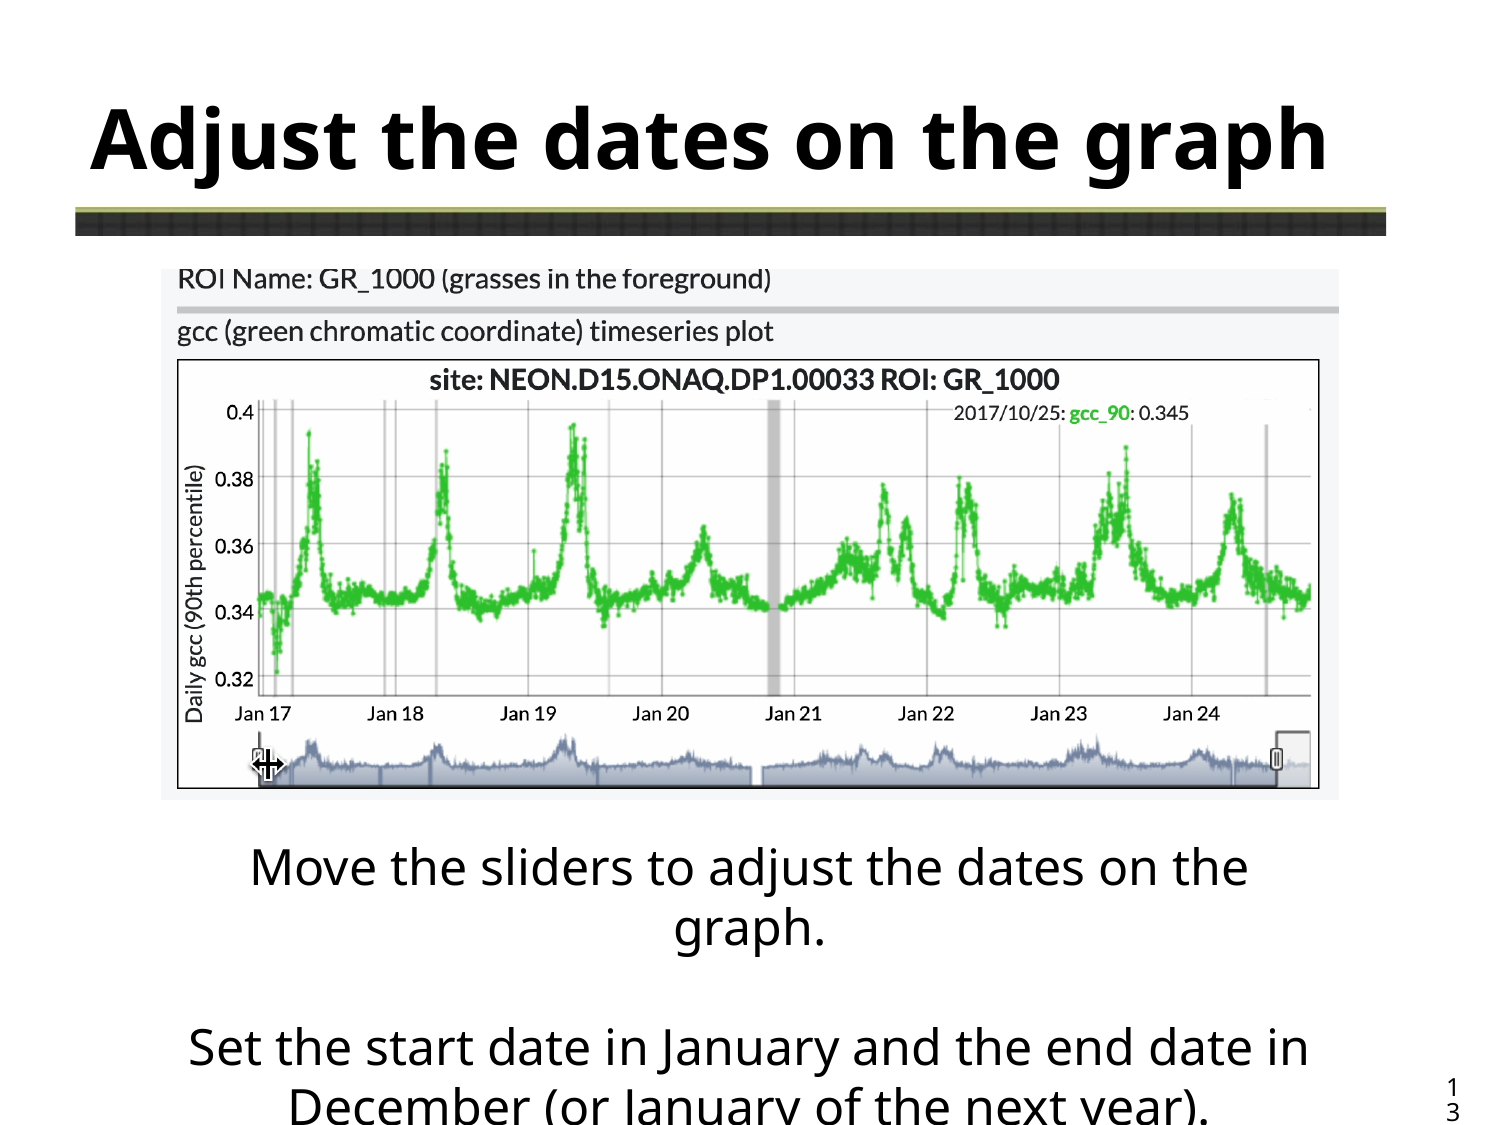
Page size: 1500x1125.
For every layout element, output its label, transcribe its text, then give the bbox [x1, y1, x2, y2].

slide_number 13 [1431, 1058, 1484, 1119]
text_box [160, 268, 1340, 801]
text_box Move the sliders to adjust the dates on the graph. Set the start date in January and the end date in December (or January of the next year). [160, 828, 1340, 1125]
title Adjust the dates on the graph [75, 90, 1387, 276]
